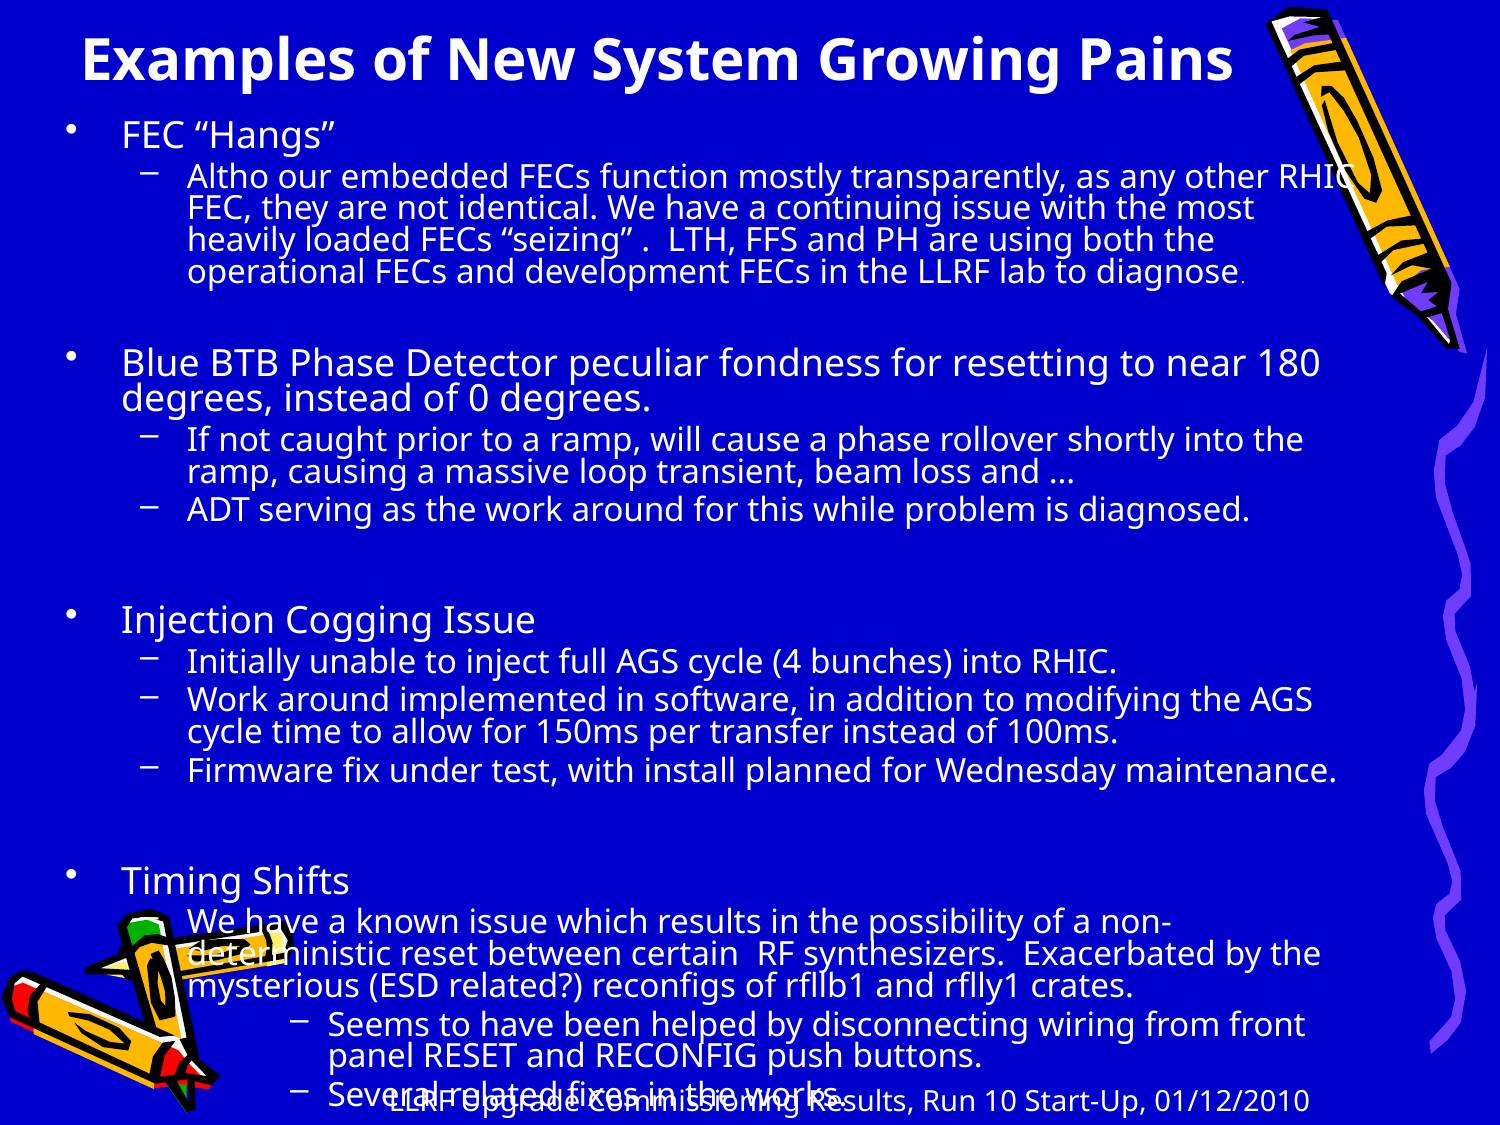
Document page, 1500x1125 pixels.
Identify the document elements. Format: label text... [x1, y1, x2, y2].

title Examples of New System Growing Pains [37, 24, 1278, 101]
list FEC “Hangs” Altho our embedded FECs function mostly transparently, as any other RHIC FEC, they are not identical. We have a continuing issue with the most heavily loaded FECs “seizing” . LTH, FFS and PH are using both the operational FECs and development FECs in the LLRF lab to diagnose. Blue BTB Phase Detector peculiar fondness for resetting to near 180 degrees, instead of 0 degrees. If not caught prior to a ramp, will cause a phase rollover shortly into the ramp, causing a massive loop transient, beam loss and … ADT serving as the work around for this while problem is diagnosed. Injection Cogging Issue Initially unable to inject full AGS cycle (4 bunches) into RHIC. Work around implemented in software, in addition to modifying the AGS cycle time to allow for 150ms per transfer instead of 100ms. Firmware fix under test, with install planned for Wednesday maintenance. Timing Shifts We have a known issue which results in the possibility of a non-deterministic reset between certain RF synthesizers. Exacerbated by the mysterious (ESD related?) reconfigs of rfllb1 and rflly1 crates. Seems to have been helped by disconnecting wiring from front panel RESET and RECONFIG push buttons. Several related fixes in the works. [49, 112, 1376, 1013]
footer LLRF Upgrade Commissioning Results, Run 10 Start-Up, 01/12/2010 [199, 1074, 1500, 1125]
